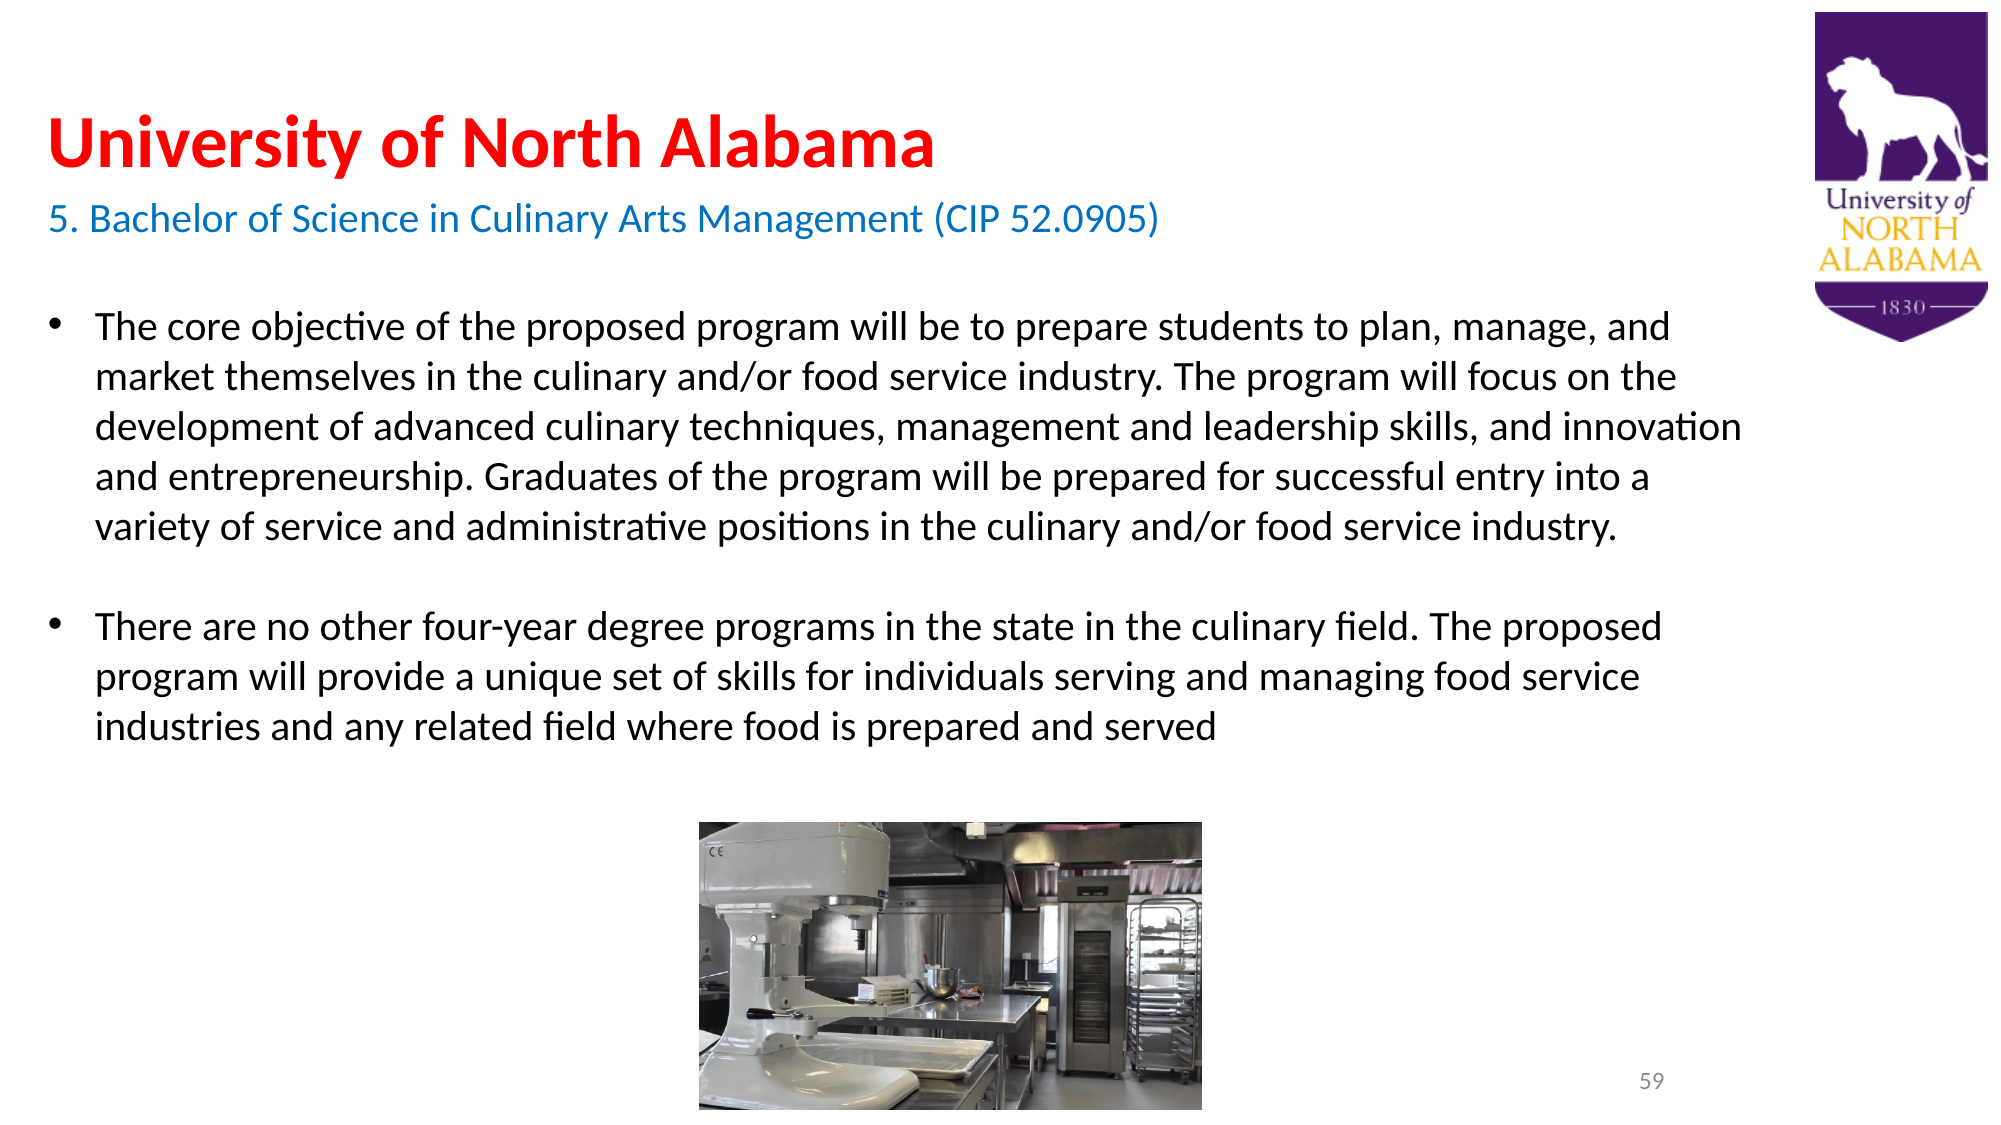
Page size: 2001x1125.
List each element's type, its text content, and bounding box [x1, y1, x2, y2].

picture [699, 822, 1202, 1110]
text_box University of North Alabama 5. Bachelor of Science in Culinary Arts Management (CIP 52.0905) The core objective of the proposed program will be to prepare students to plan, manage, and market themselves in the culinary and/or food service industry. The program will focus on the development of advanced culinary techniques, management and leadership skills, and innovation and entrepreneurship. Graduates of the program will be prepared for successful entry into a variety of service and administrative positions in the culinary and/or food service industry. There are no other four-year degree programs in the state in the culinary field. The proposed program will provide a unique set of skills for individuals serving and managing food service industries and any related field where food is prepared and served [33, 85, 1777, 892]
slide_number 59 [1329, 1050, 1680, 1110]
picture [1815, 12, 1988, 342]
